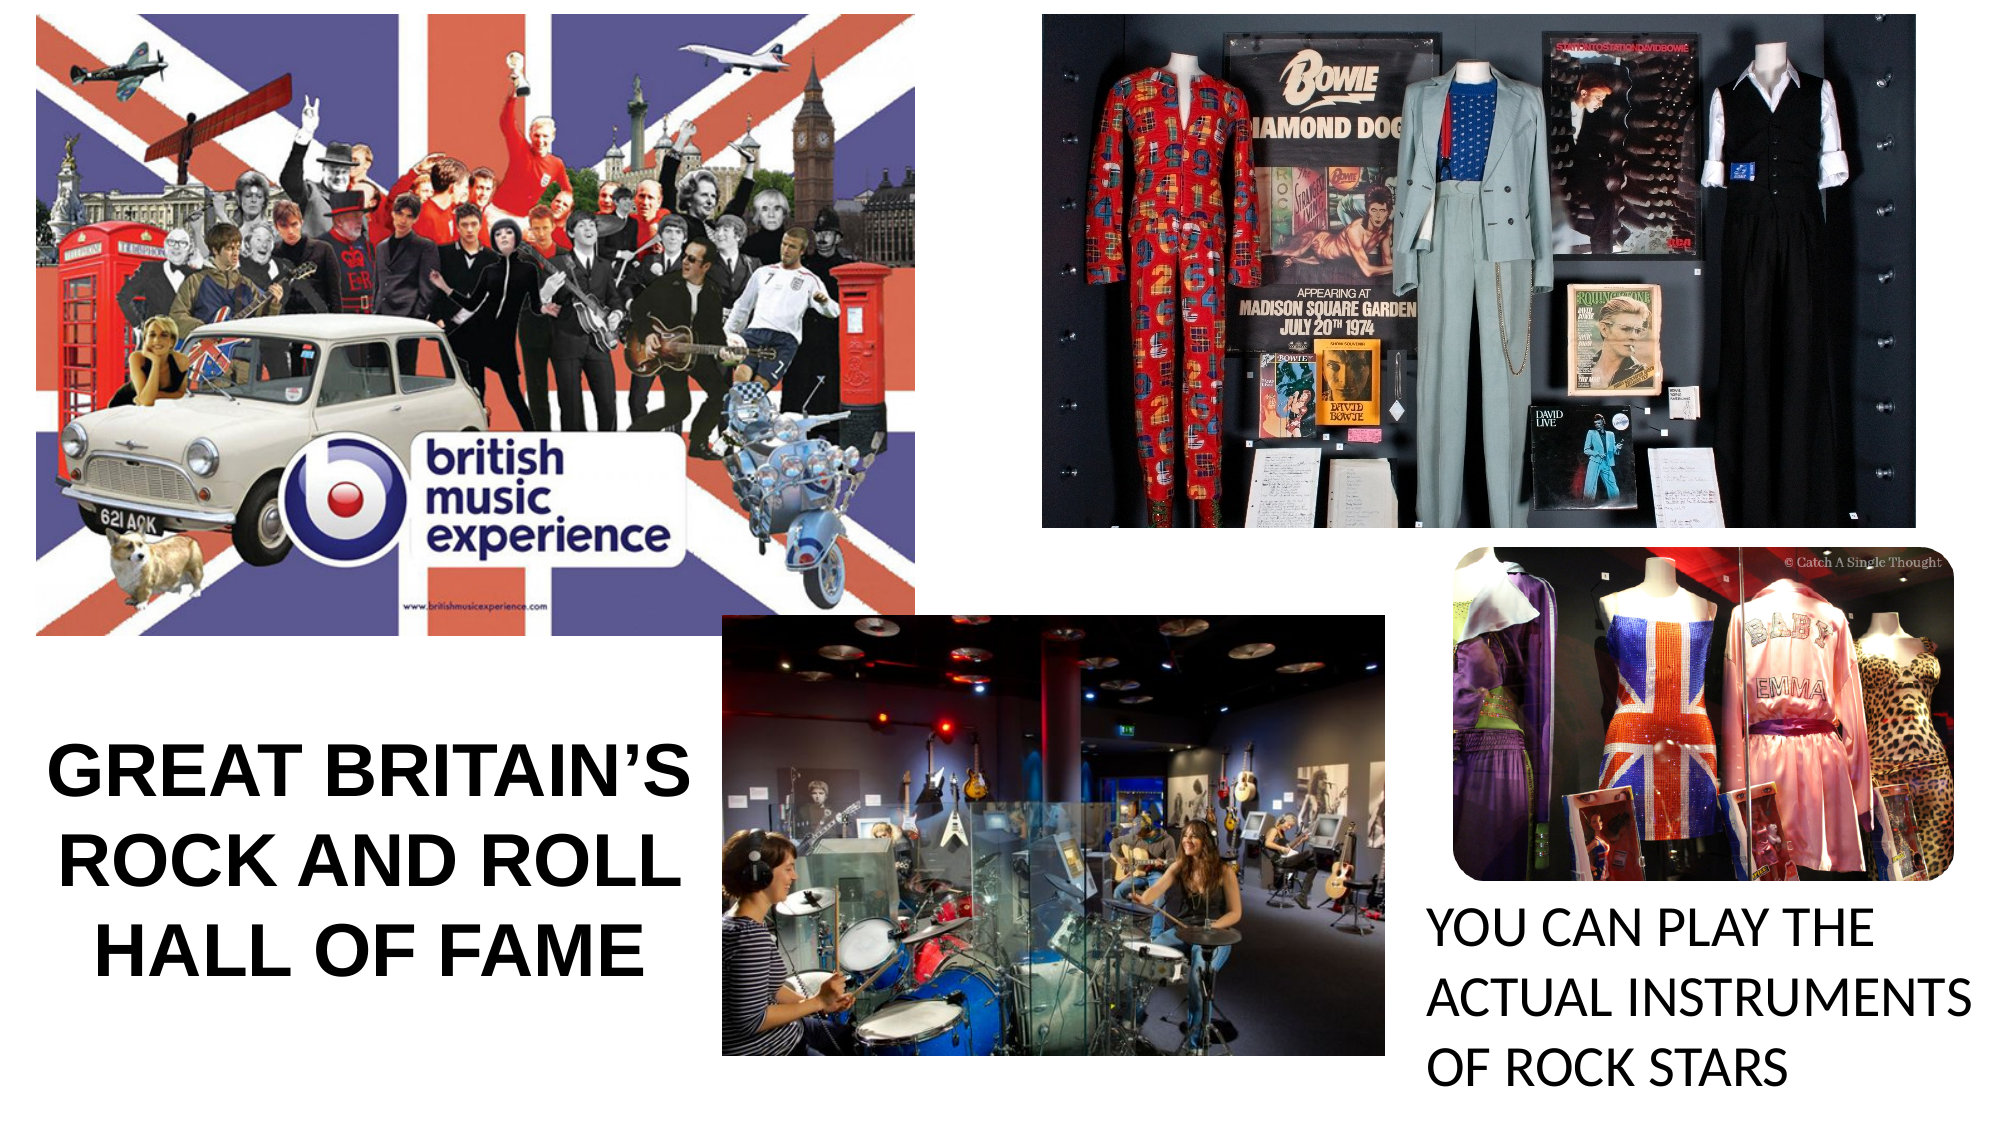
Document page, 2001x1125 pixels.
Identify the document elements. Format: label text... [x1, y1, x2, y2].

picture [1042, 14, 1916, 528]
text_box GREAT BRITAIN’S ROCK AND ROLL HALL OF FAME [18, 714, 721, 999]
text_box YOU CAN PLAY THE ACTUAL INSTRUMENTS OF ROCK STARS [1411, 880, 1997, 1106]
picture [1453, 547, 1954, 881]
picture [35, 14, 1385, 1056]
